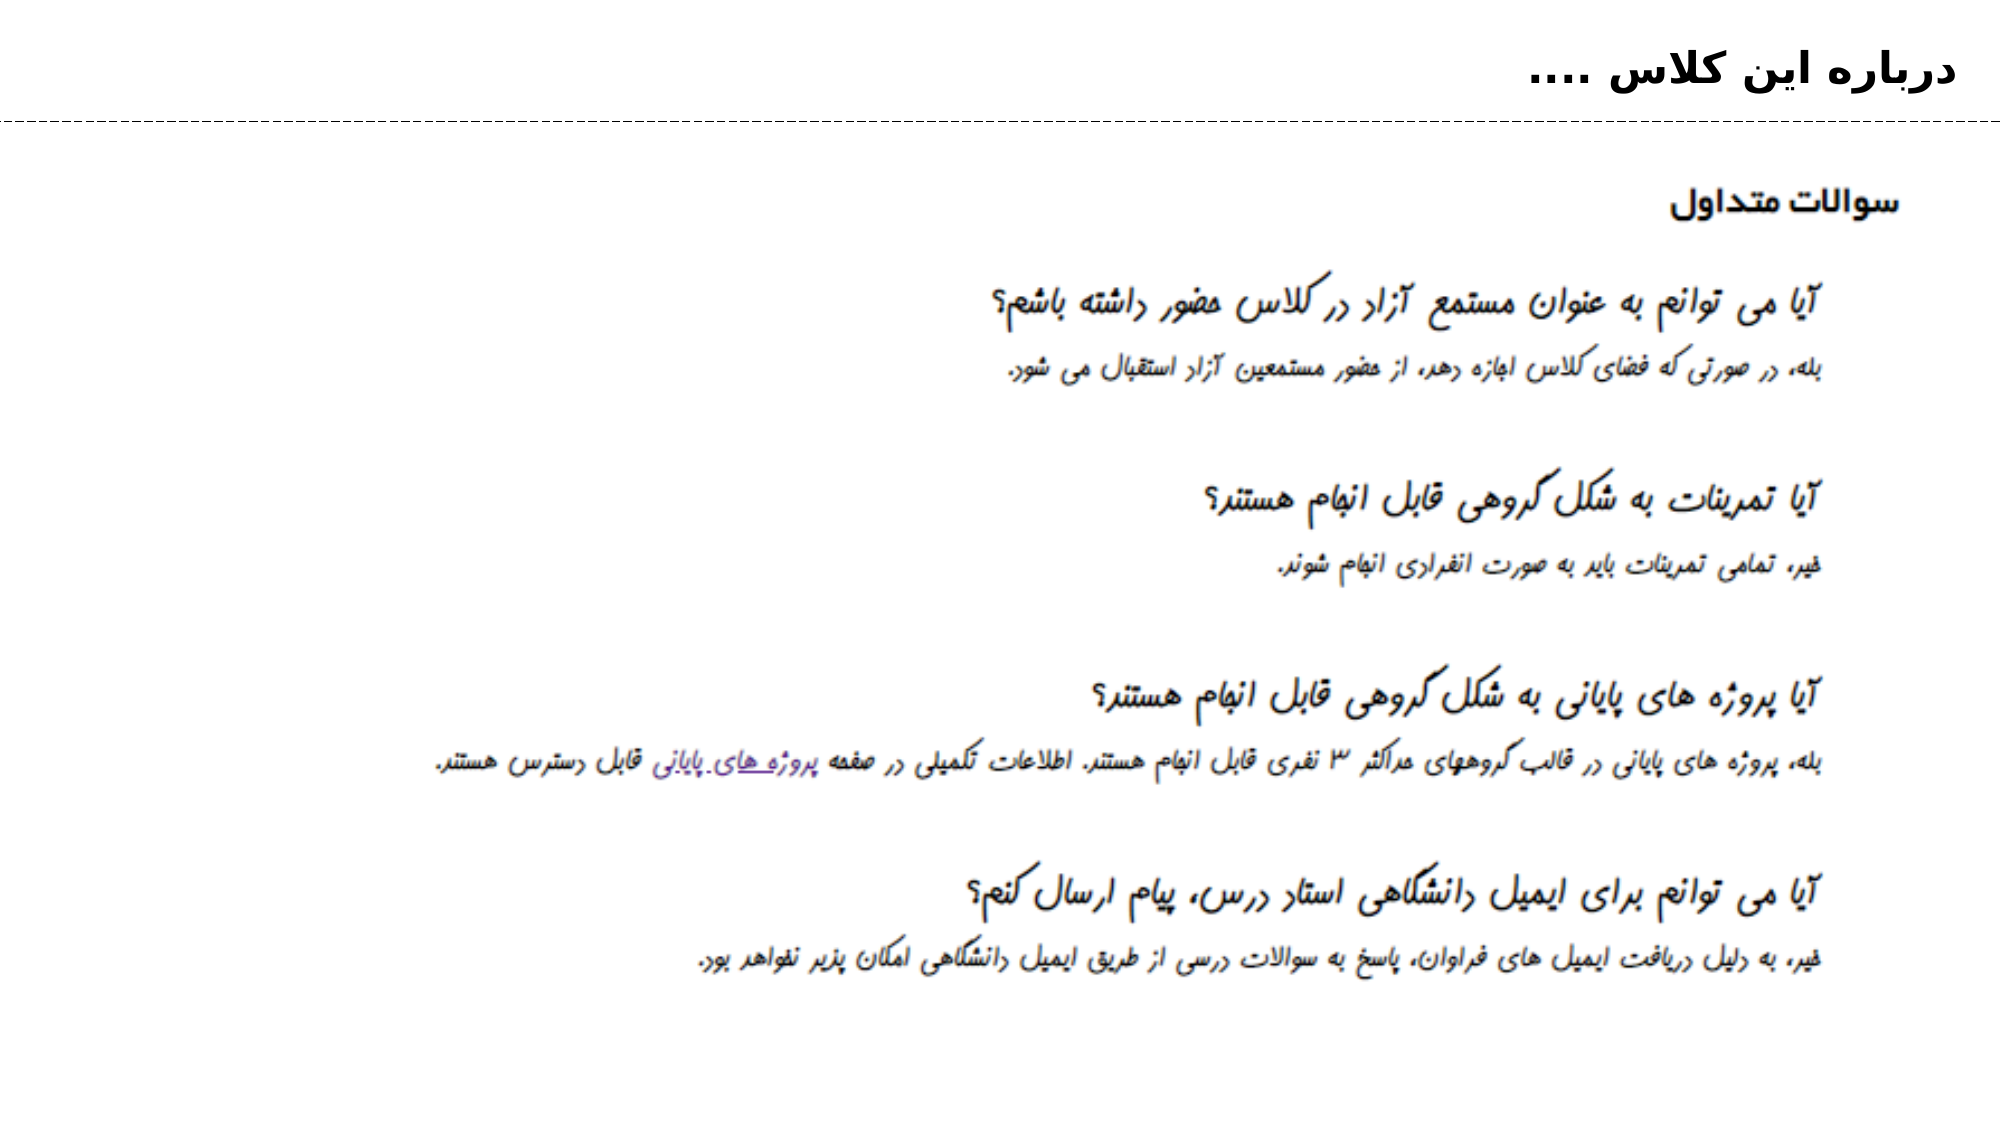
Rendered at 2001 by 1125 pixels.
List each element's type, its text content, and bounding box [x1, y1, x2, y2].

picture [376, 143, 2000, 1026]
text_box درباره این کلاس .... [1509, 17, 1974, 121]
